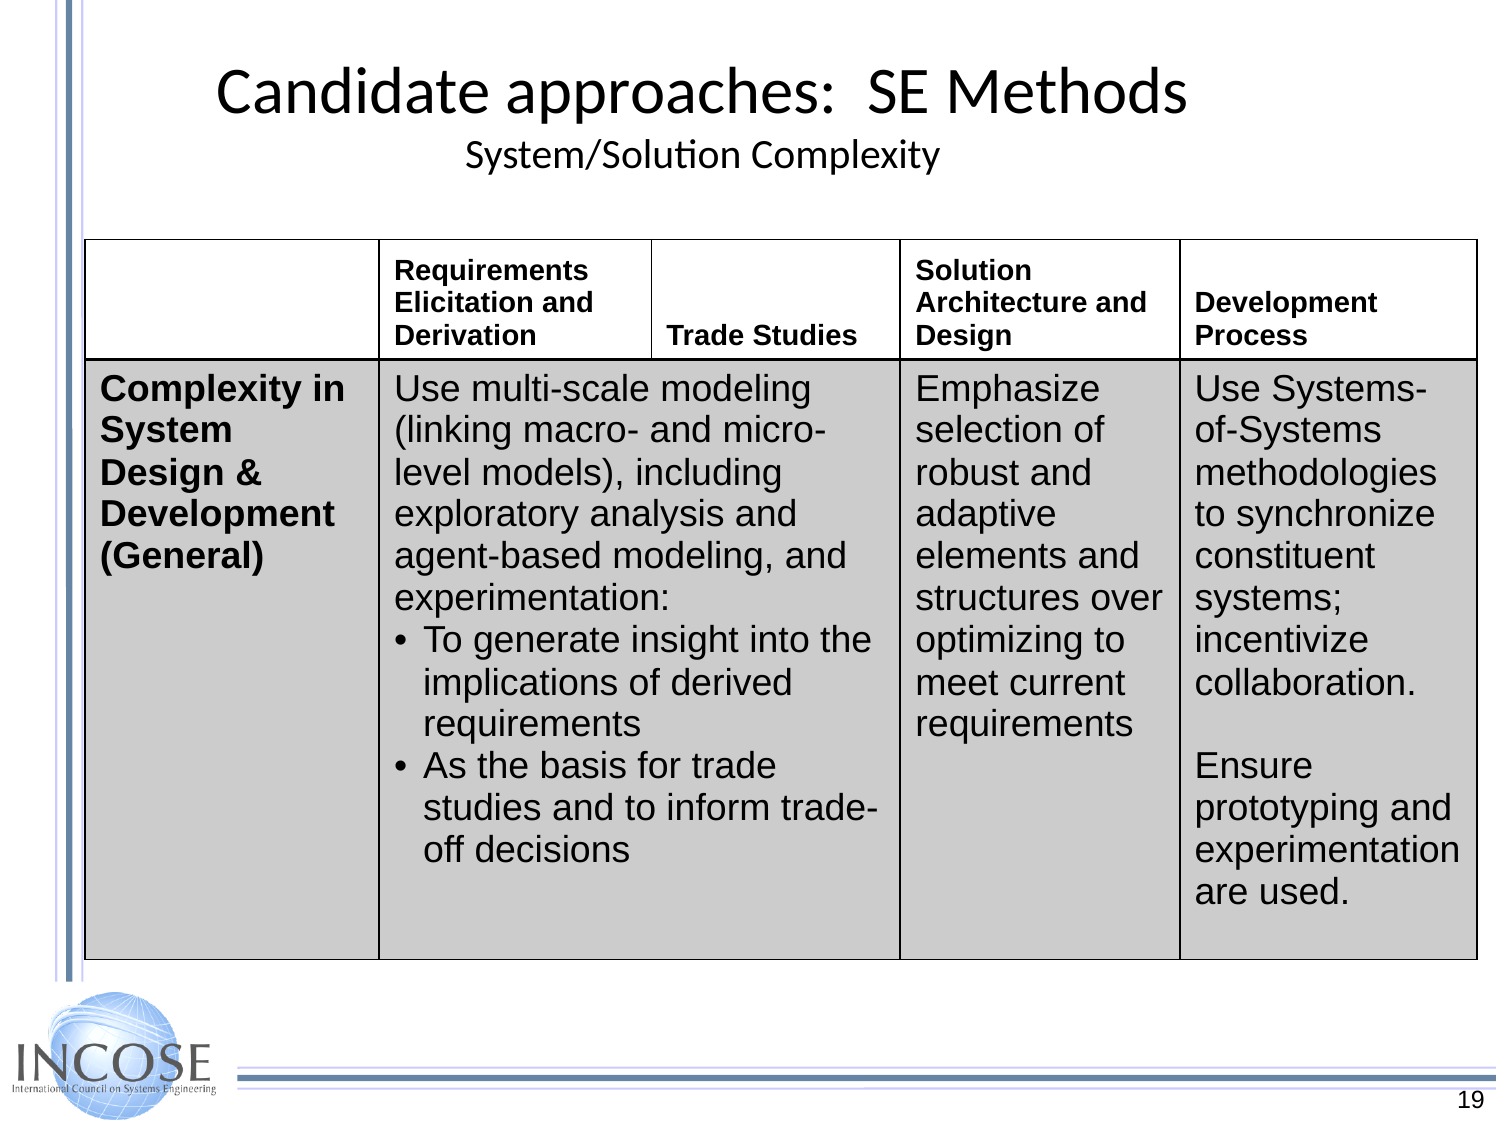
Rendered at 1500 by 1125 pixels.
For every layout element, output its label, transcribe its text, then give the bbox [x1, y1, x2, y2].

table_header [86, 240, 378, 358]
table_header Solution Architecture and Design [901, 240, 1179, 358]
text_box 19 [1187, 1076, 1500, 1125]
title Candidate approaches: SE Methods System/Solution Complexity [80, 17, 1326, 206]
table_header Trade Studies [652, 240, 899, 358]
table_header Diagnose [12, 992, 216, 1120]
table_cell Use multi-scale modeling (linking macro- and micro-level models), including exploratory analysis and agent-based modeling, and experimentation: To generate insight into the implications of derived requirements As the basis for trade studies and to inform trade-off decisions [380, 361, 899, 959]
table_cell Use Systems-of-Systems methodologies to synchronize constituent systems; incentivize collaboration. Ensure prototyping and experimentation are used. [1181, 361, 1476, 959]
table_header Requirements Elicitation and Derivation [380, 240, 651, 358]
table_cell Complexity in System Design & Development (General) [86, 361, 378, 959]
table_cell Emphasize selection of robust and adaptive elements and structures over optimizing to meet current requirements [901, 361, 1179, 959]
table_header Development Process [1181, 240, 1476, 358]
